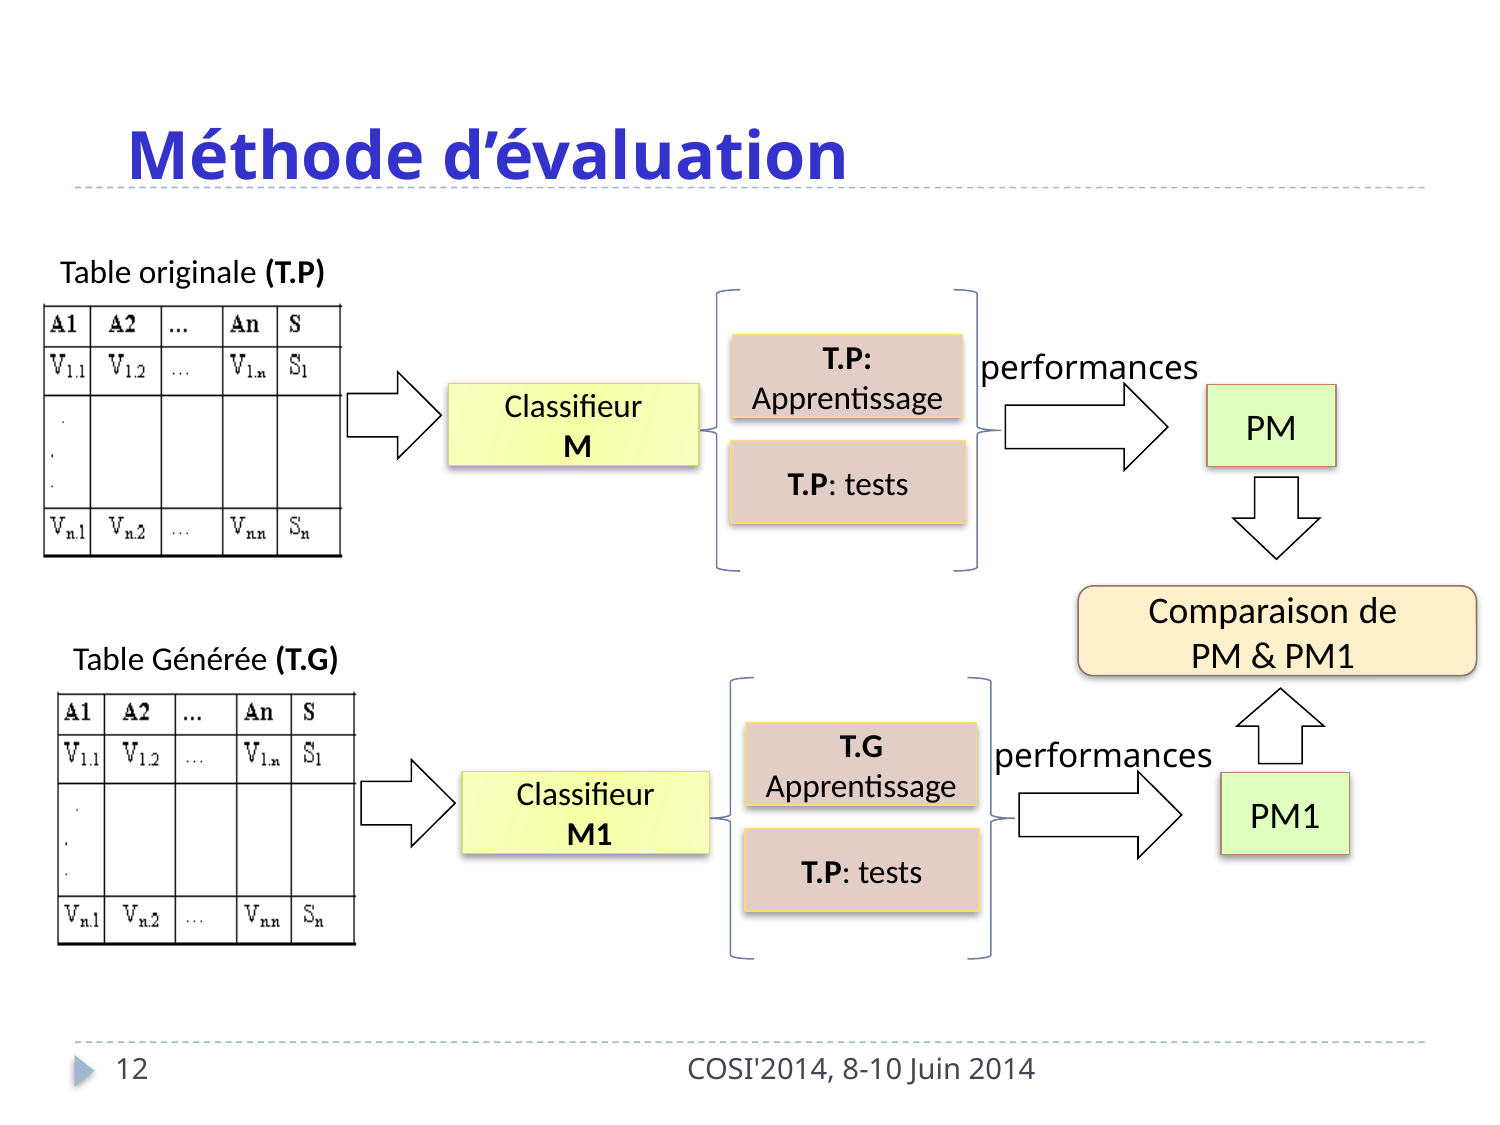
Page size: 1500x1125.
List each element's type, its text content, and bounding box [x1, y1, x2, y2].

text_box T.P: Apprentissage [741, 334, 953, 418]
text_box Table Générée (T.G) [32, 629, 380, 677]
text_box performances [965, 339, 1214, 394]
text_box T.P: tests [730, 440, 953, 524]
text_box T.G Apprentissage [754, 722, 967, 806]
picture [34, 301, 345, 562]
text_box [953, 288, 1002, 572]
text_box PM [1206, 384, 1337, 467]
text_box [1005, 394, 1168, 471]
text_box performances [978, 727, 1228, 782]
text_box Classifieur M1 [461, 771, 710, 854]
text_box Méthode d’évaluation [112, 105, 865, 201]
text_box PM1 [1220, 772, 1350, 855]
text_box Classifieur M [448, 383, 700, 466]
text_box [352, 371, 442, 459]
text_box [364, 759, 456, 847]
text_box [1019, 782, 1182, 859]
picture [48, 689, 359, 950]
text_box T.P: tests [744, 828, 967, 912]
text_box [967, 676, 1016, 960]
text_box [1236, 688, 1324, 764]
text_box [704, 288, 741, 572]
text_box [1232, 477, 1320, 560]
text_box Table originale (T.P) [19, 242, 367, 290]
text_box [714, 676, 754, 960]
text_box Comparaison de PM & PM1 [1077, 585, 1478, 677]
footer COSI'2014, 8-10 Juin 2014 [475, 1042, 1051, 1103]
slide_number 12 [100, 1042, 426, 1103]
